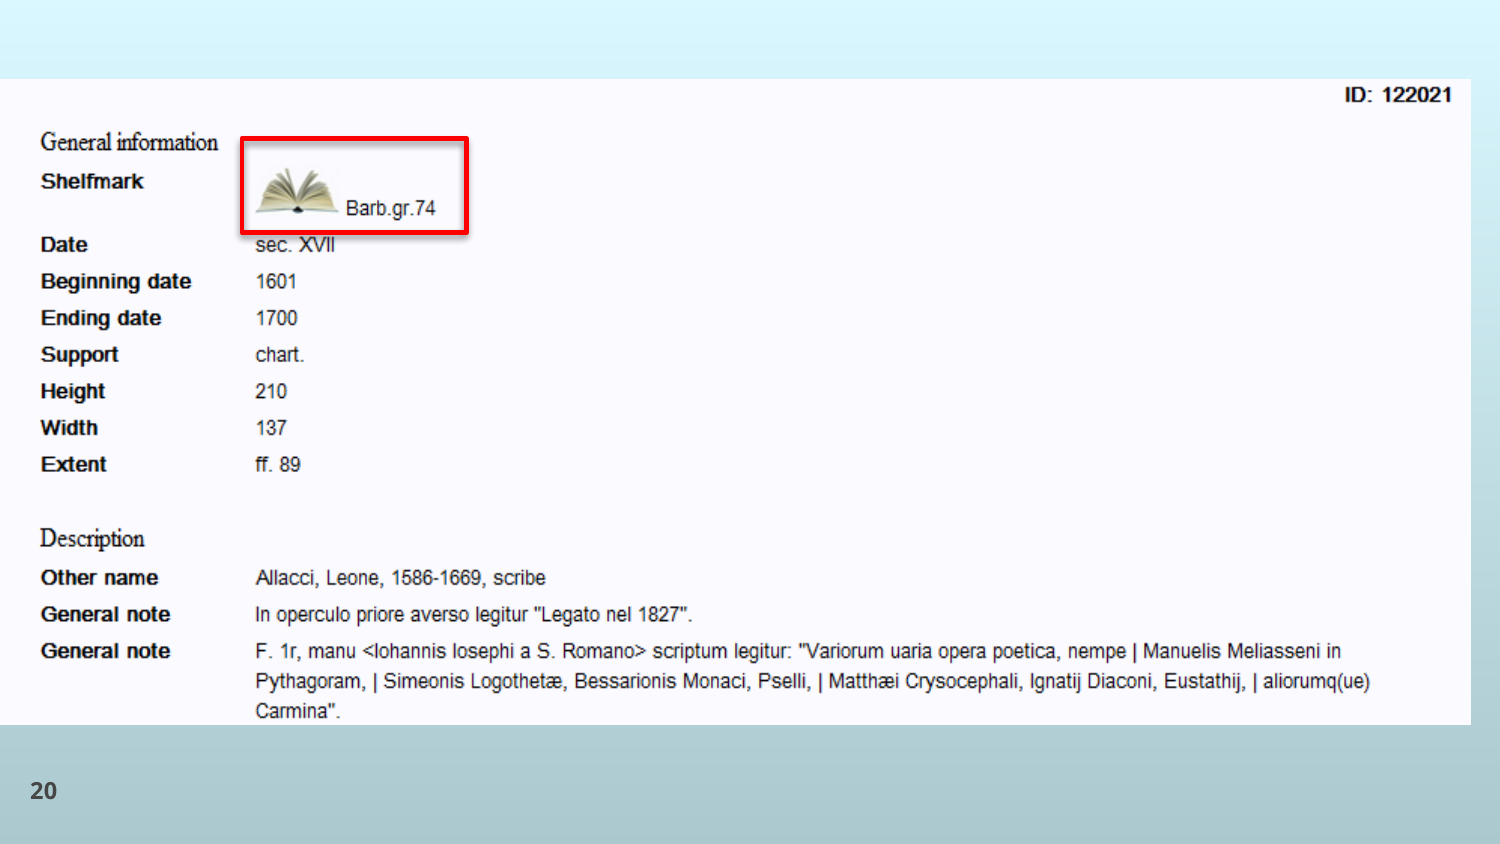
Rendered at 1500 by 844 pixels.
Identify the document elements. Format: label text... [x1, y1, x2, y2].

slide_number 20 [0, 768, 88, 816]
picture [0, 78, 1471, 726]
